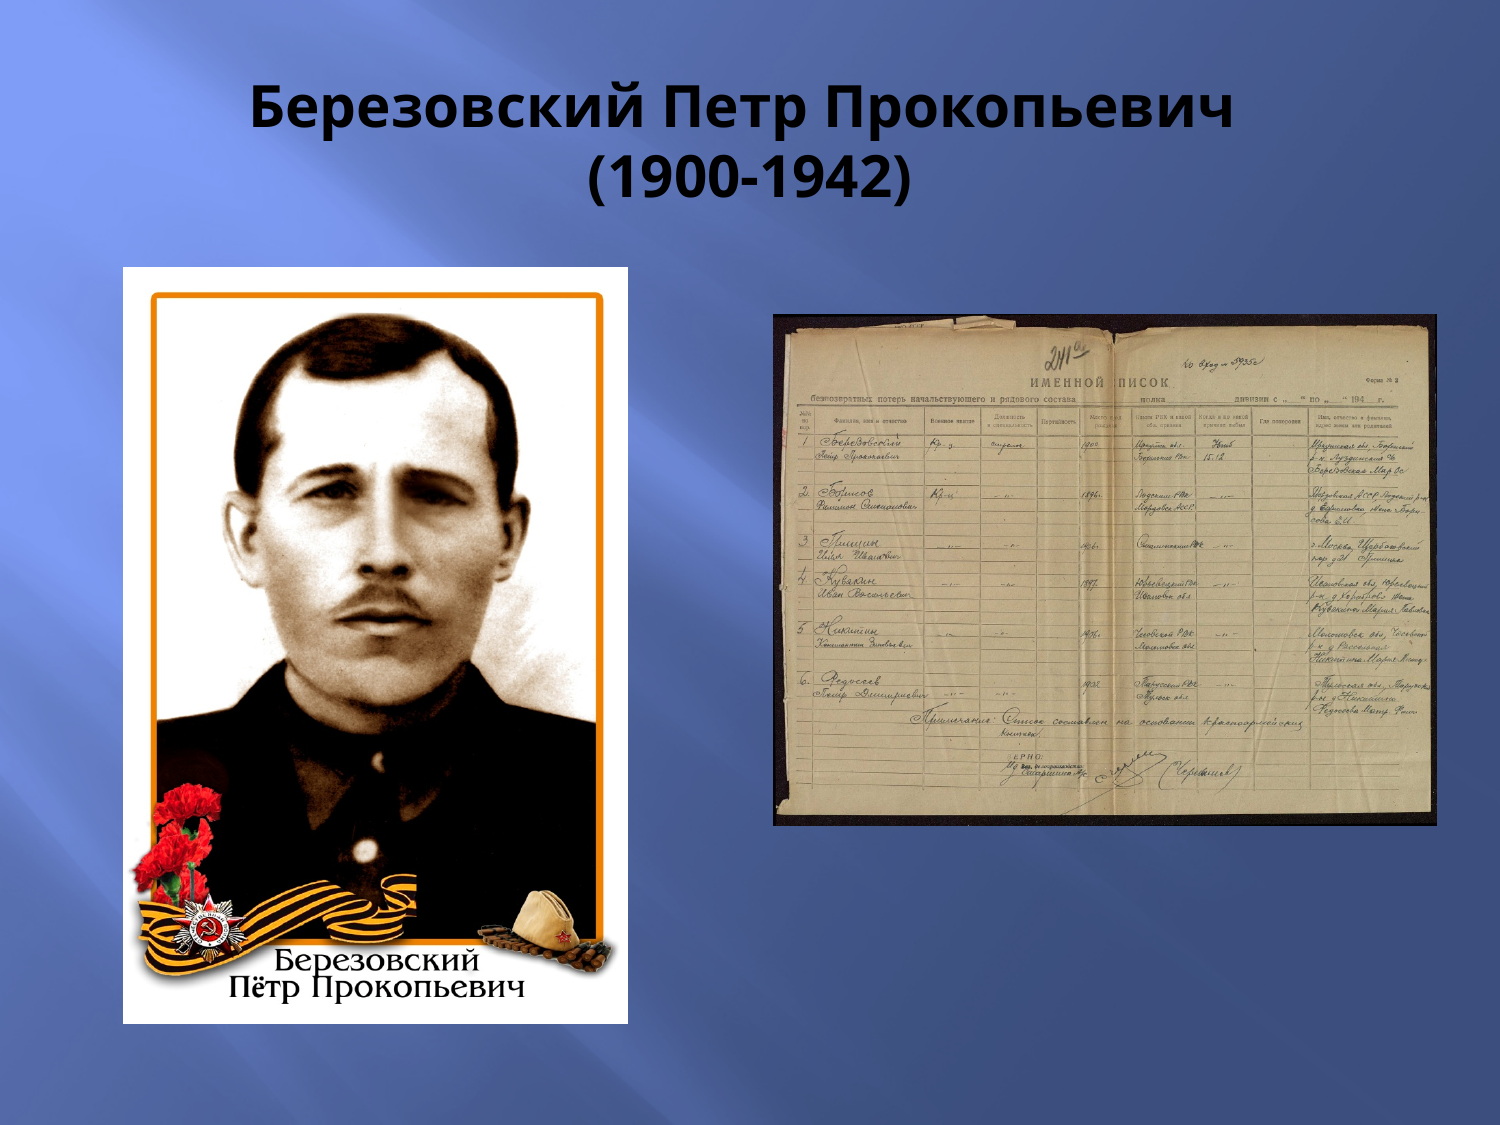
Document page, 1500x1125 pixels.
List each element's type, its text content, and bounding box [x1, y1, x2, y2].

picture [123, 266, 629, 1024]
title Березовский Петр Прокопьевич (1900-1942) [75, 45, 1425, 233]
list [773, 314, 1437, 826]
